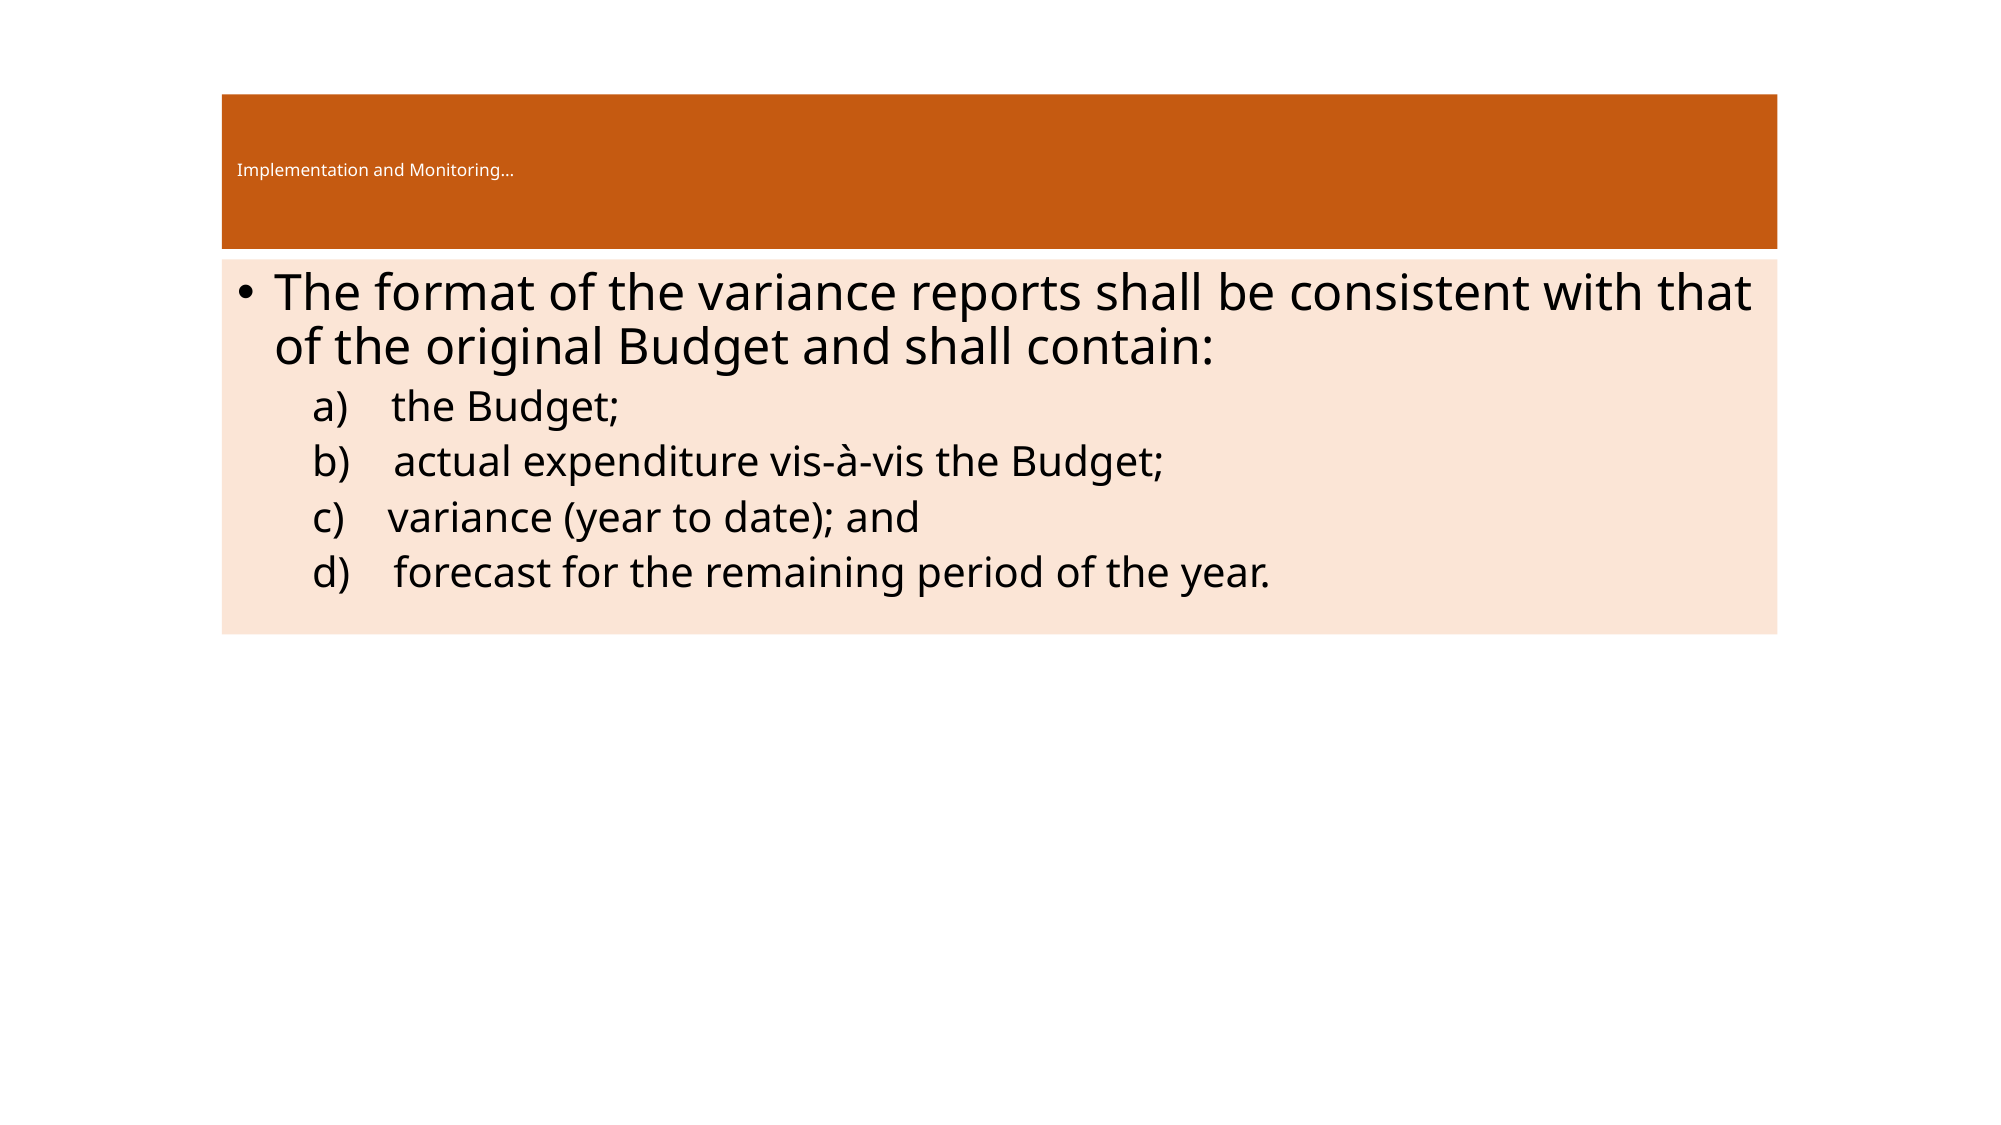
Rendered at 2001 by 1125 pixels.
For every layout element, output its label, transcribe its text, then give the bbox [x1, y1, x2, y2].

title Implementation and Monitoring… [221, 94, 1778, 249]
list The format of the variance reports shall be consistent with that of the original Budget and shall contain: a) the Budget; b) actual expenditure vis-à-vis the Budget; c) variance (year to date); and d) forecast for the remaining period of the year. [221, 259, 1778, 635]
